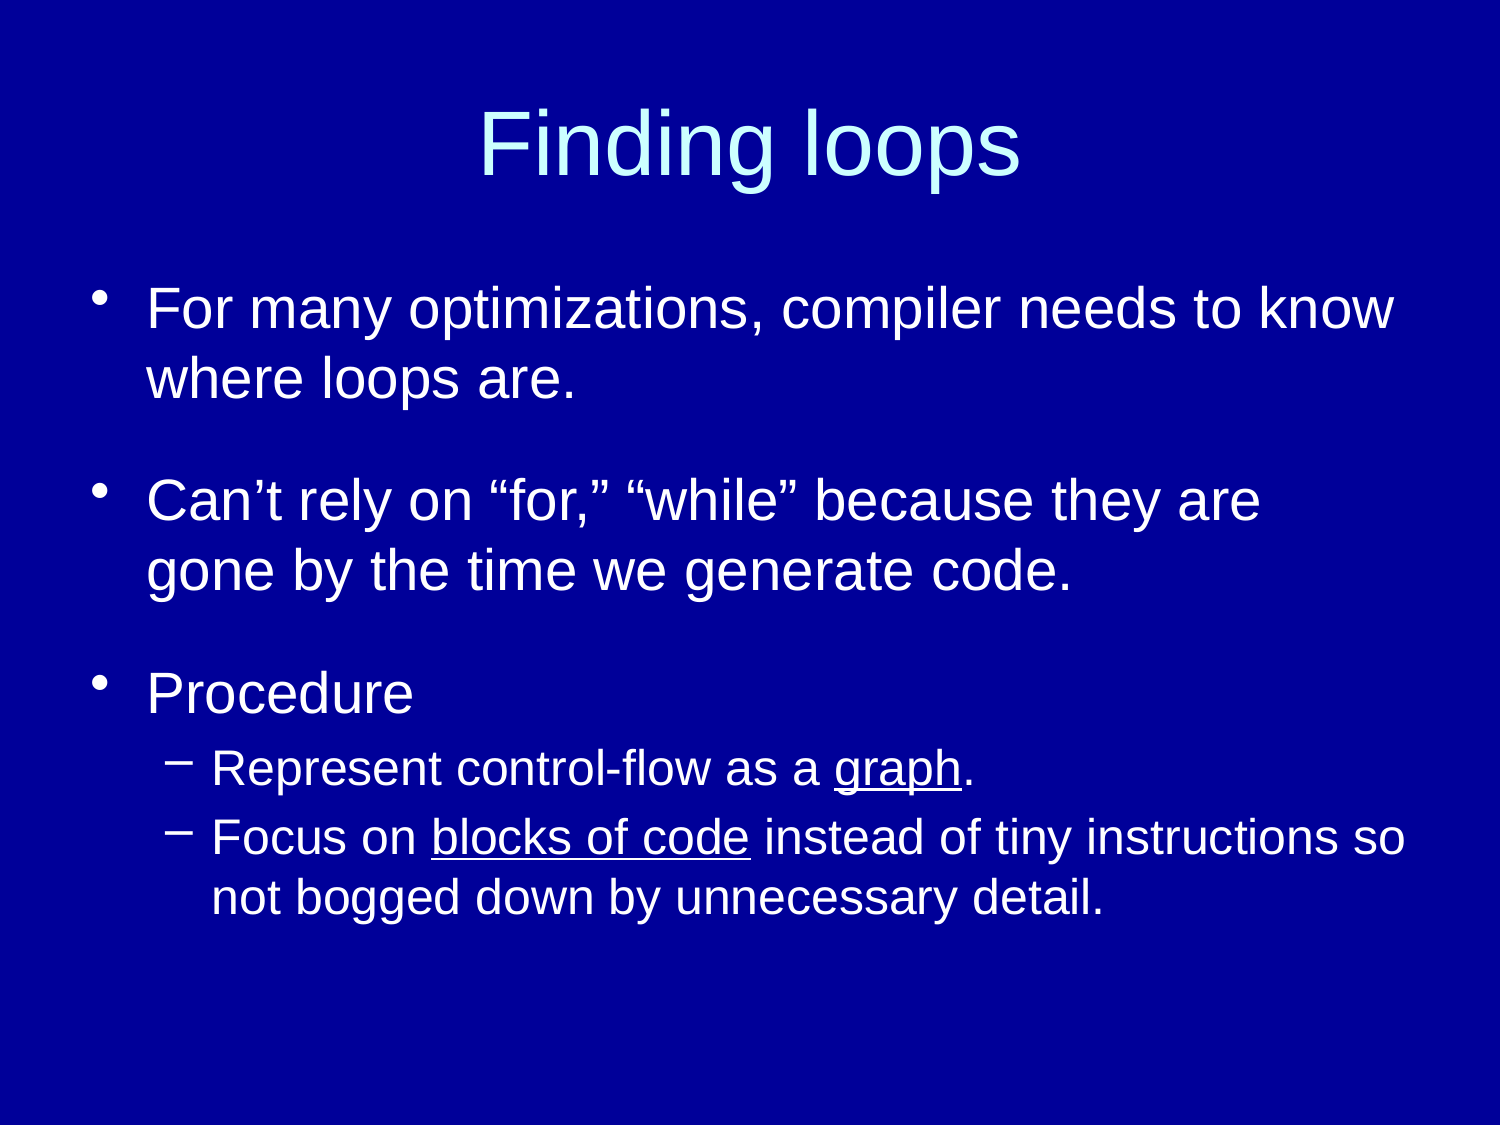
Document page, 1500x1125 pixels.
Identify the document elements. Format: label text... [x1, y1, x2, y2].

list For many optimizations, compiler needs to know where loops are. Can’t rely on “for,” “while” because they are gone by the time we generate code. Procedure Represent control-flow as a graph. Focus on blocks of code instead of tiny instructions so not bogged down by unnecessary detail. [75, 262, 1425, 1005]
title Finding loops [75, 45, 1425, 233]
